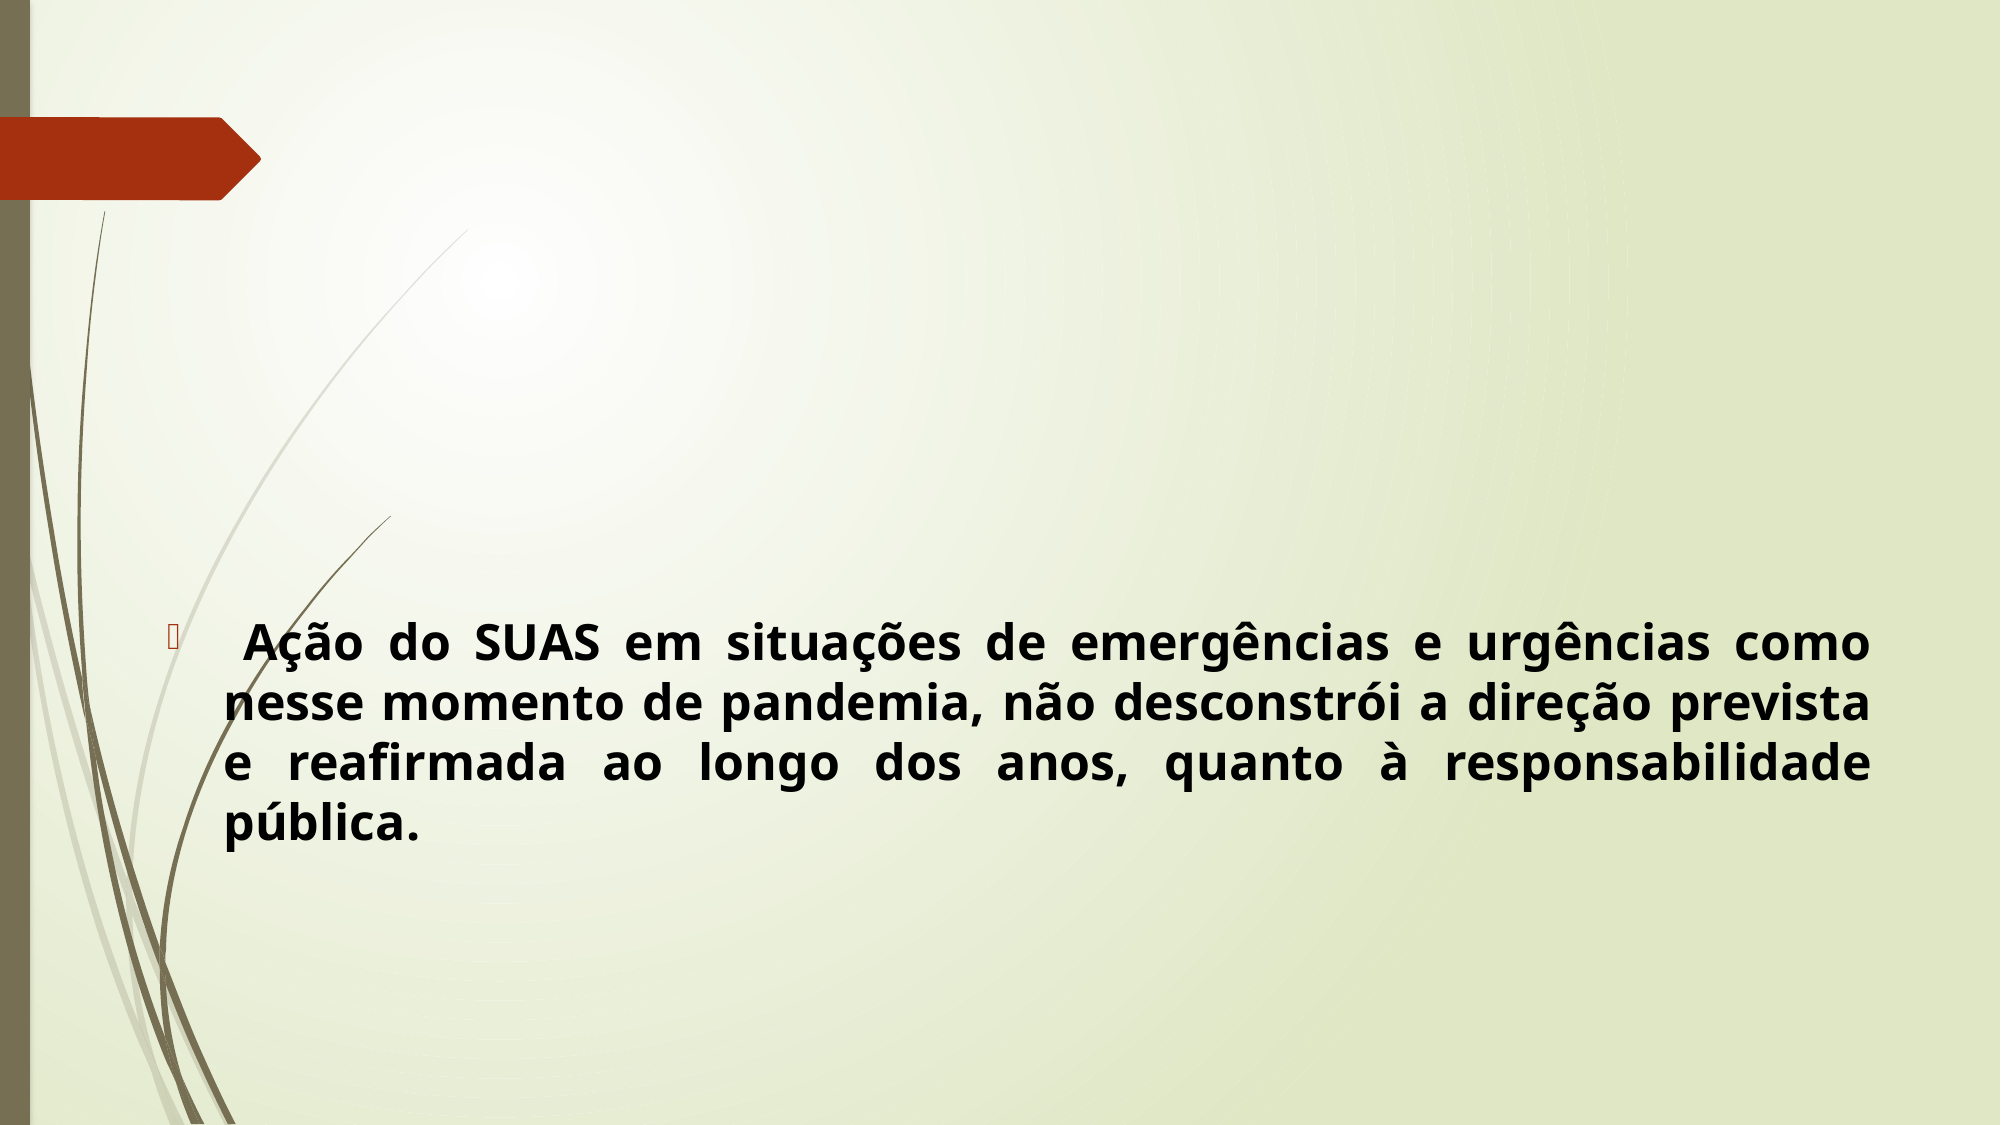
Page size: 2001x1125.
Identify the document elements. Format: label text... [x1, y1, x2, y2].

list Ação do SUAS em situações de emergências e urgências como nesse momento de pandemia, não desconstrói a direção prevista e reafirmada ao longo dos anos, quanto à responsabilidade pública. [152, 471, 1888, 970]
